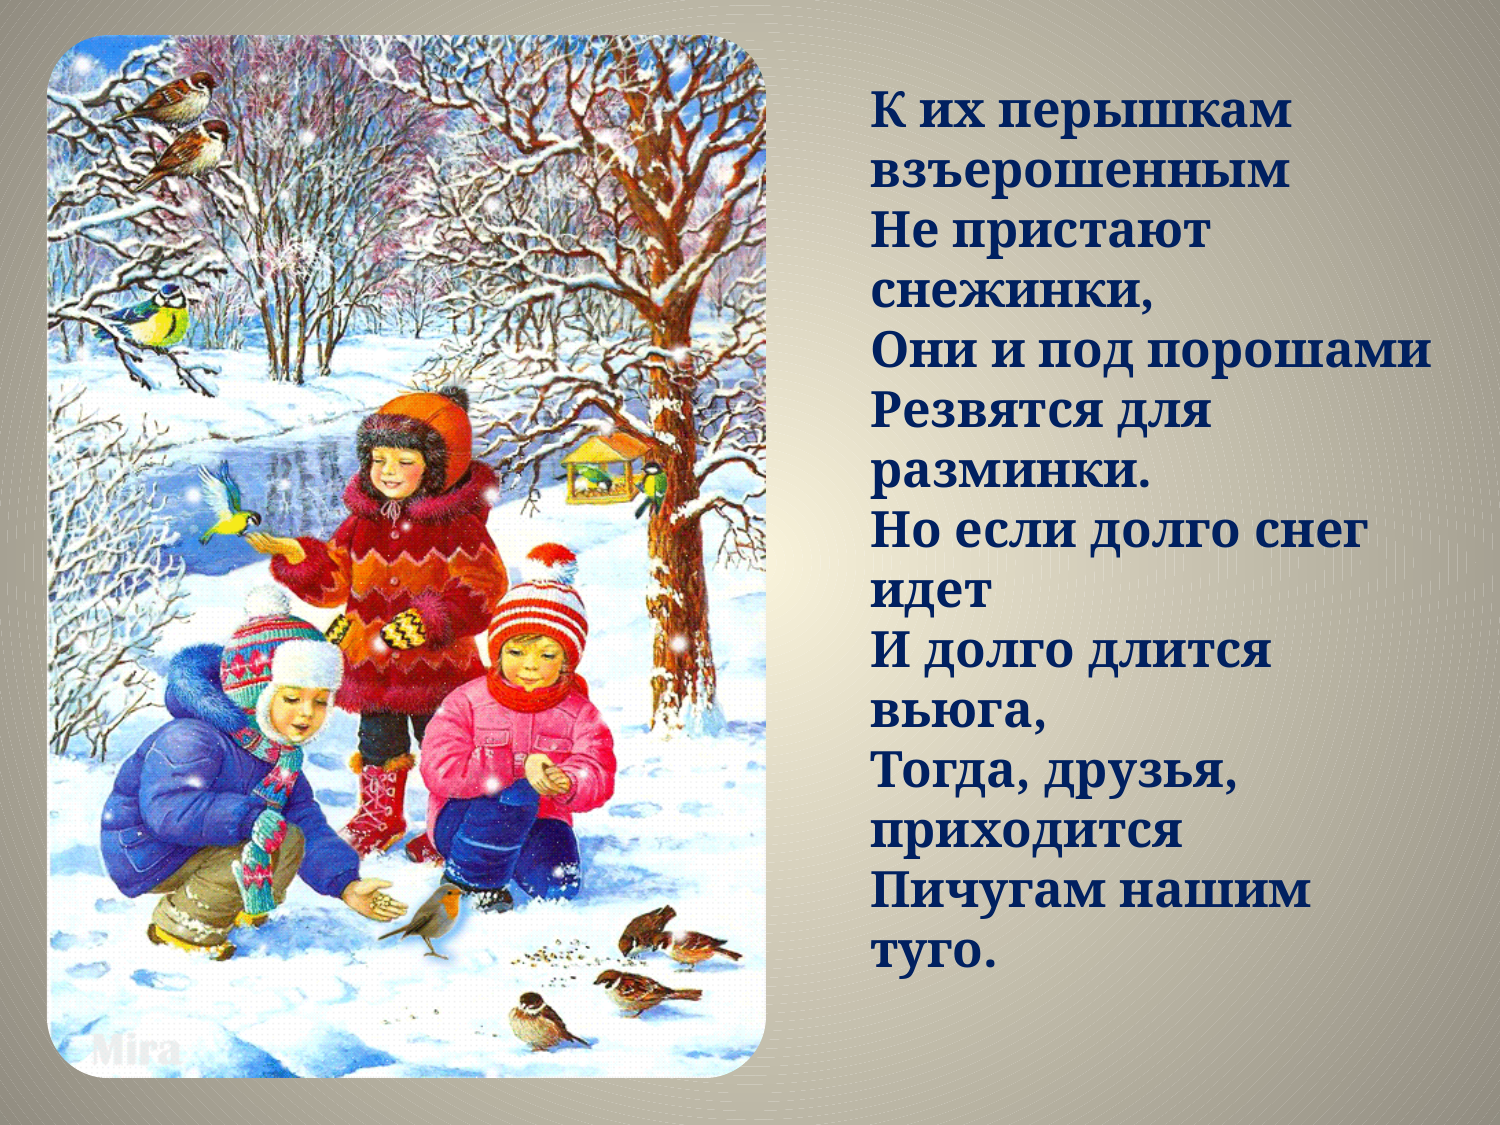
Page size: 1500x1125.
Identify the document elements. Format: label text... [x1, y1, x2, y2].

picture [46, 34, 767, 1079]
text_box К их перышкам взъерошенным Не пристают снежинки, Они и под порошами Резвятся для разминки. Но если долго снег идет И долго длится вьюга, Тогда, друзья, приходится Пичугам нашим туго. [855, 70, 1453, 985]
